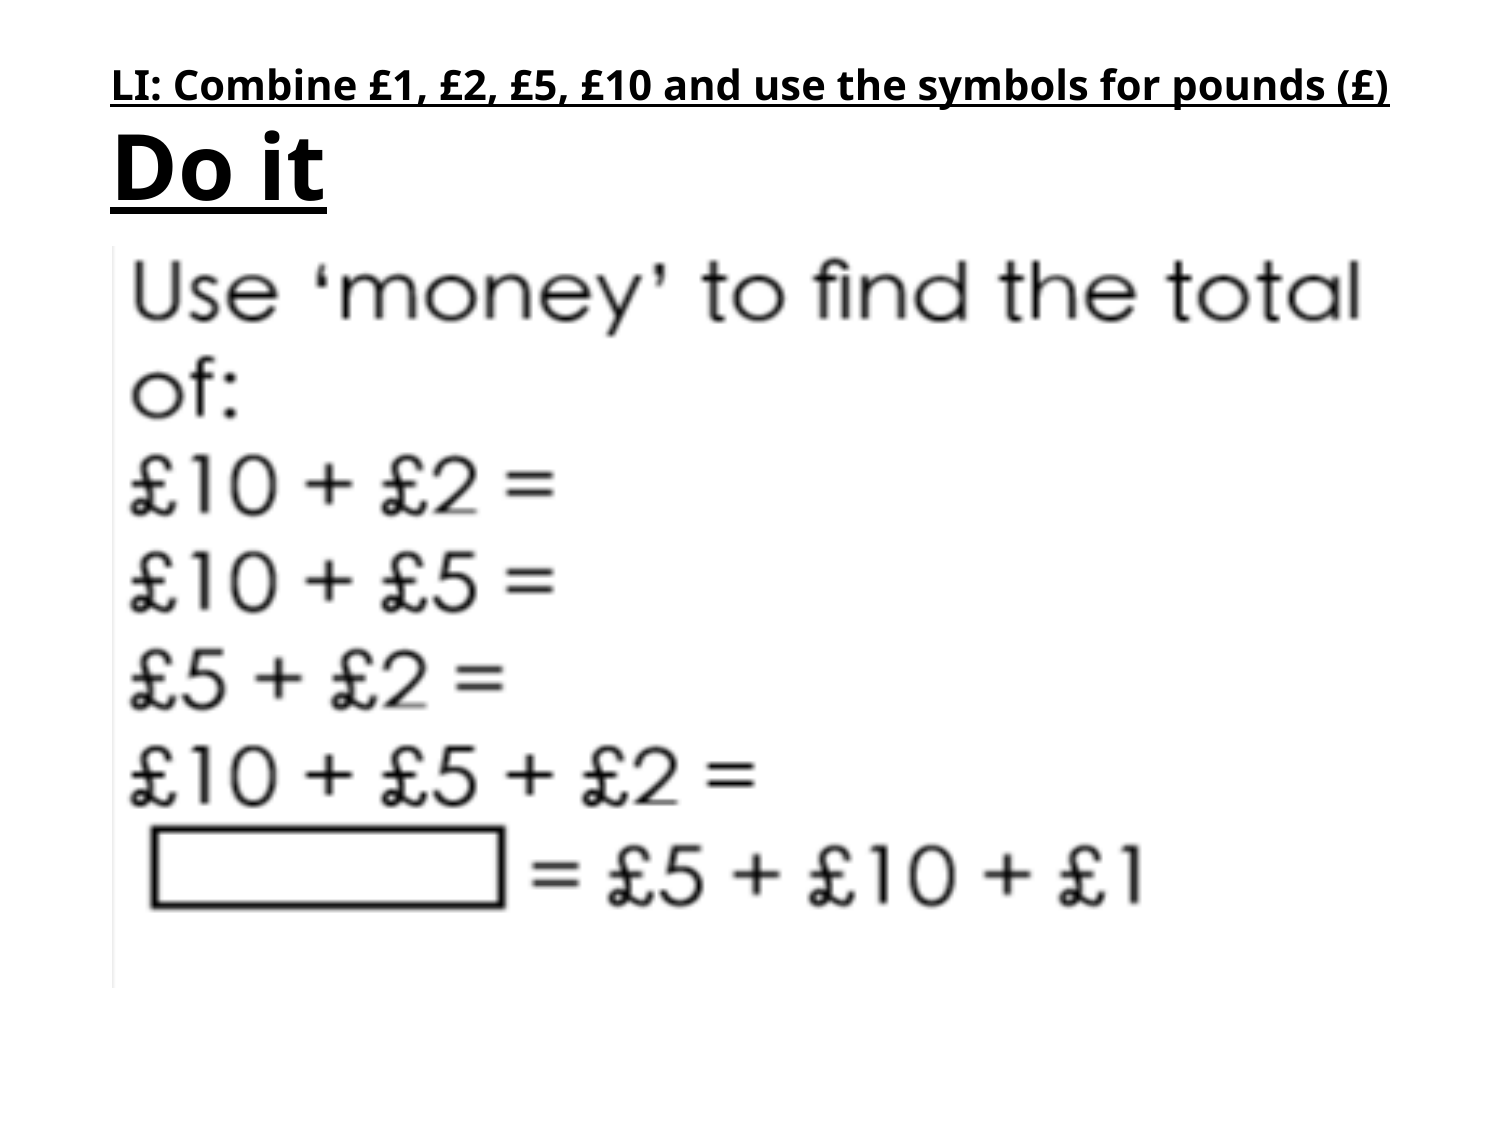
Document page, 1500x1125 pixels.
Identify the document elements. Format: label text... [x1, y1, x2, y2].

title LI: Combine £1, £2, £5, £10 and use the symbols for pounds (£) Do it [75, 45, 1425, 233]
picture [112, 246, 1417, 988]
